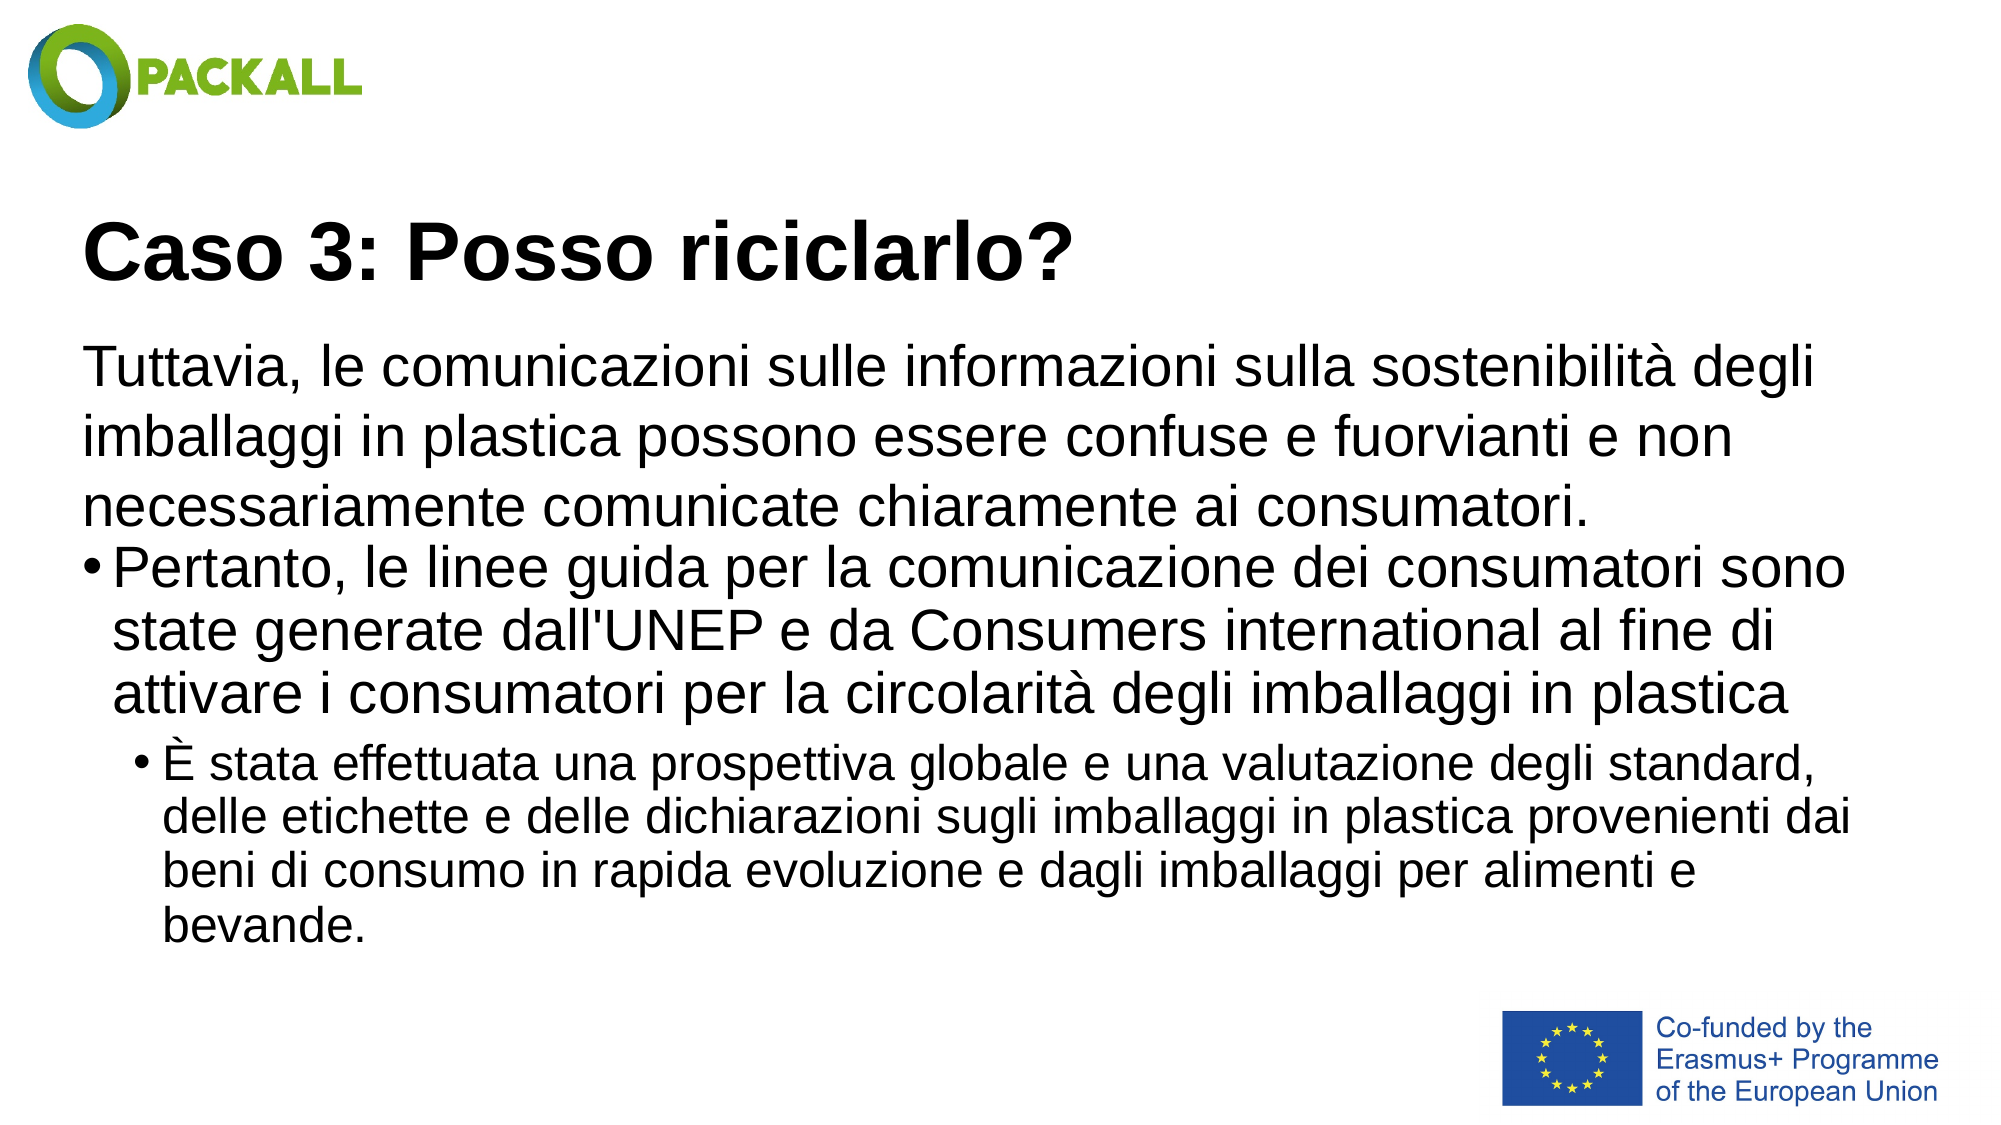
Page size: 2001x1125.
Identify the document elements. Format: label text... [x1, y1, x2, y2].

picture [28, 24, 362, 130]
title Caso 3: Posso riciclarlo? [67, 189, 1793, 296]
picture [1479, 991, 2000, 1123]
list Tuttavia, le comunicazioni sulle informazioni sulla sostenibilità degli imballaggi in plastica possono essere confuse e fuorvianti e non necessariamente comunicate chiaramente ai consumatori. Pertanto, le linee guida per la comunicazione dei consumatori sono state generate dall'UNEP e da Consumers international al fine di attivare i consumatori per la circolarità degli imballaggi in plastica È stata effettuata una prospettiva globale e una valutazione degli standard, delle etichette e delle dichiarazioni sugli imballaggi in plastica provenienti dai beni di consumo in rapida evoluzione e dagli imballaggi per alimenti e bevande. [67, 320, 1875, 1002]
